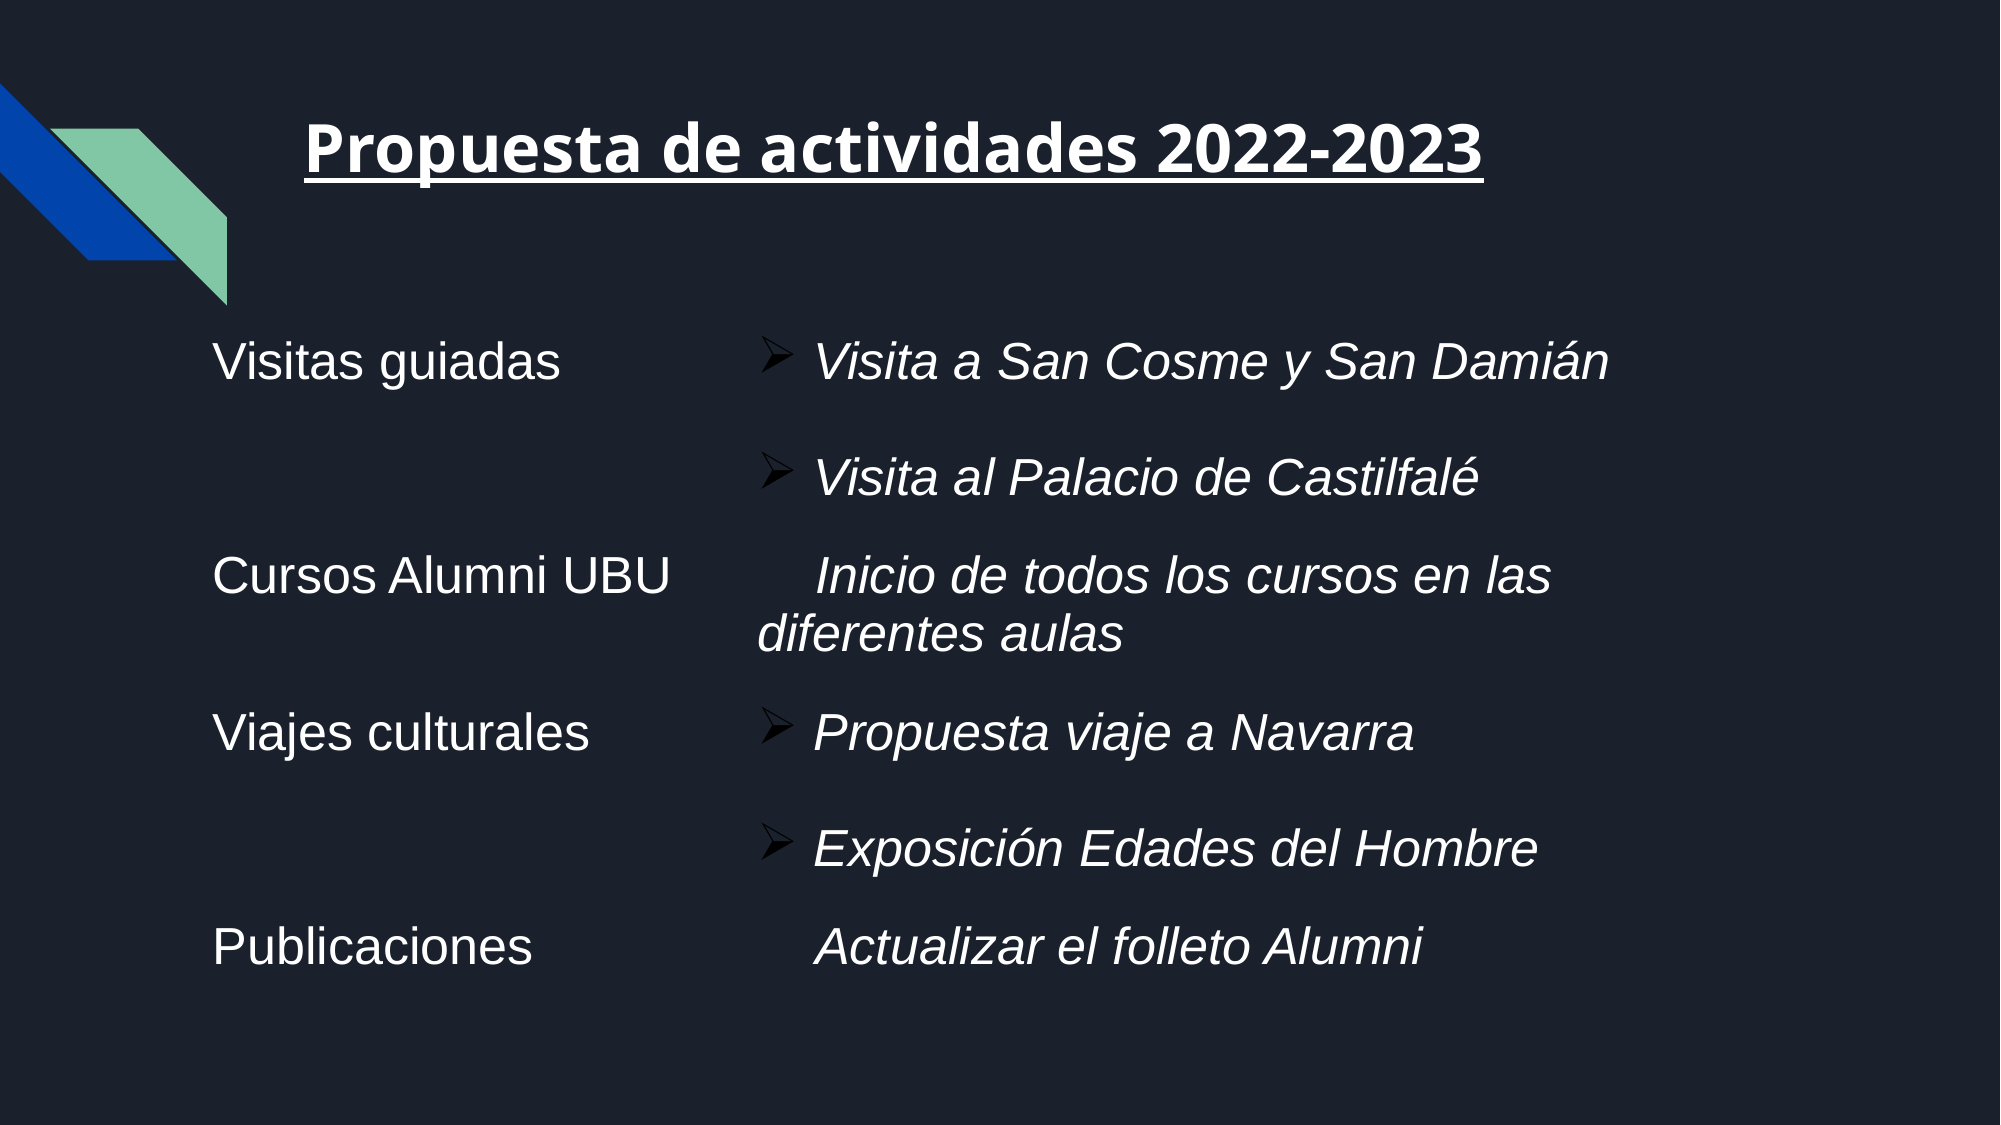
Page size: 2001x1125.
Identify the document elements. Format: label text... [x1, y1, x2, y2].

table_cell Propuesta viaje a Navarra Exposición Edades del Hombre [737, 683, 1792, 897]
table_cell Viajes culturales [192, 683, 737, 897]
table_header Visitas guiadas [192, 313, 737, 526]
table_cell Cursos Alumni UBU [192, 526, 737, 683]
table_cell Inicio de todos los cursos en las diferentes aulas [737, 526, 1792, 683]
table_cell Actualizar el folleto Alumni [737, 897, 1792, 995]
title Propuesta de actividades 2022-2023 [283, 86, 1824, 287]
table_header Visita a San Cosme y San Damián Visita al Palacio de Castilfalé [737, 313, 1792, 526]
table_cell Publicaciones [192, 897, 737, 995]
